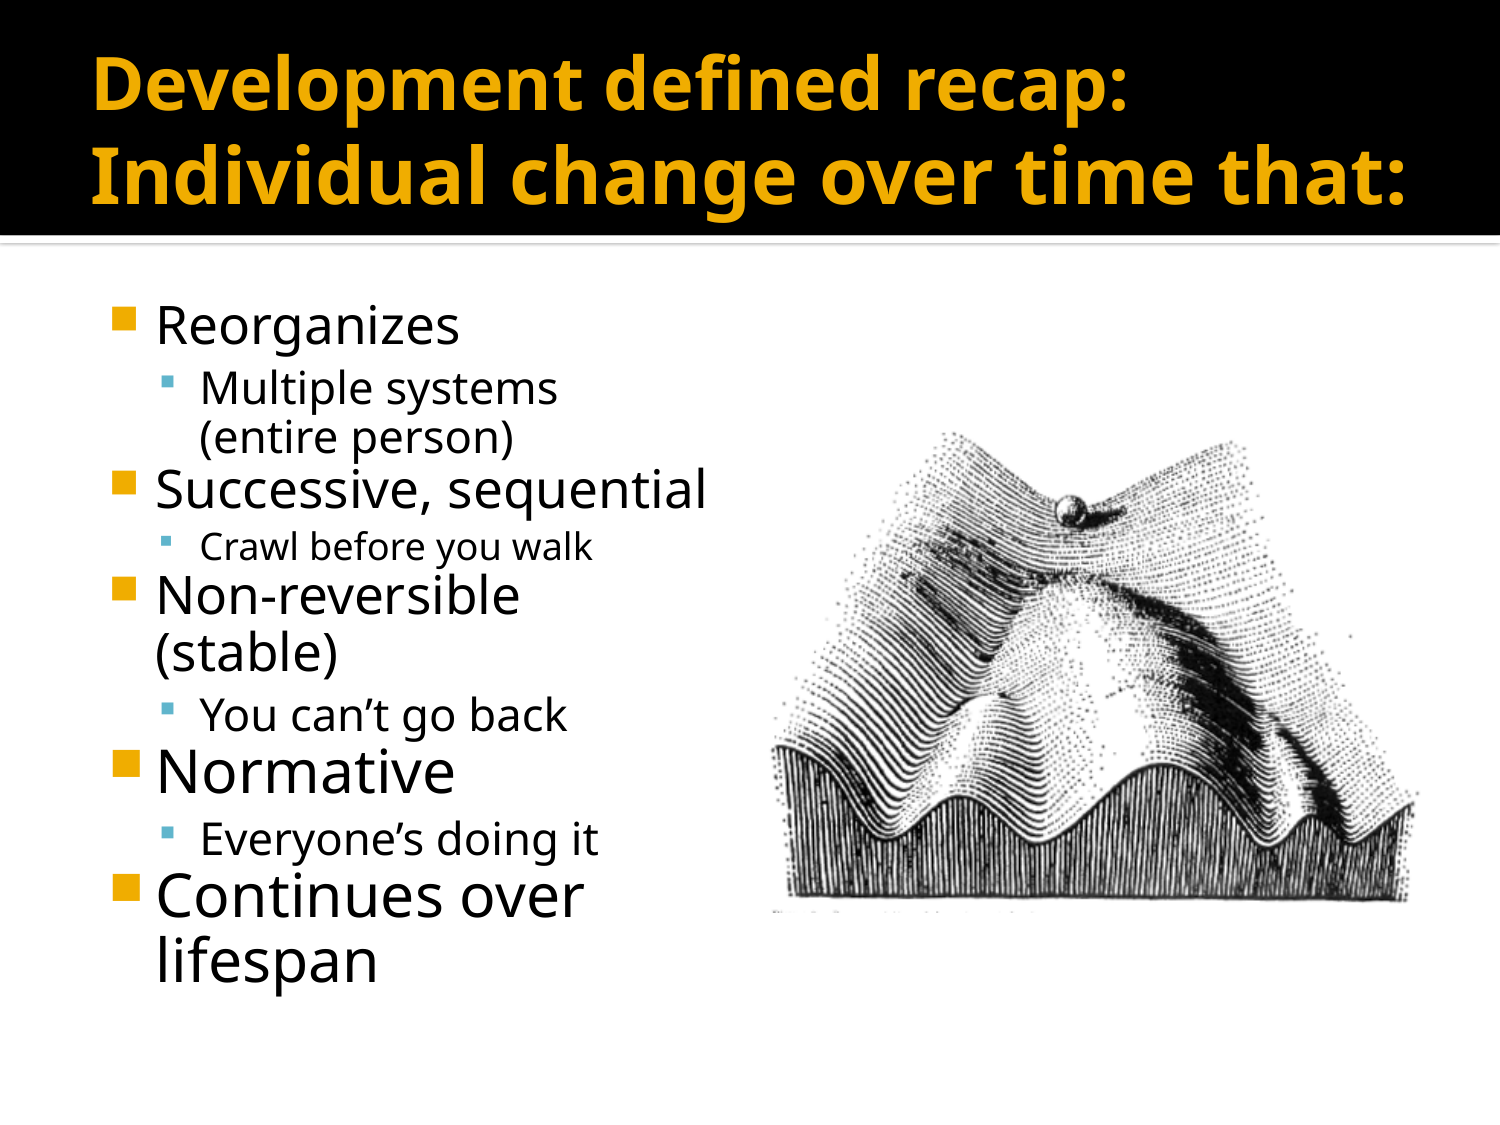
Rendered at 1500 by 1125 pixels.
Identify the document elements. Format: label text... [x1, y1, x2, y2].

title Development defined recap: Individual change over time that: [75, 25, 1425, 231]
list Reorganizes Multiple systems (entire person) Successive, sequential Crawl before you walk Non-reversible (stable) You can’t go back Normative Everyone’s doing it Continues over lifespan [75, 291, 725, 1050]
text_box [755, 424, 1434, 913]
